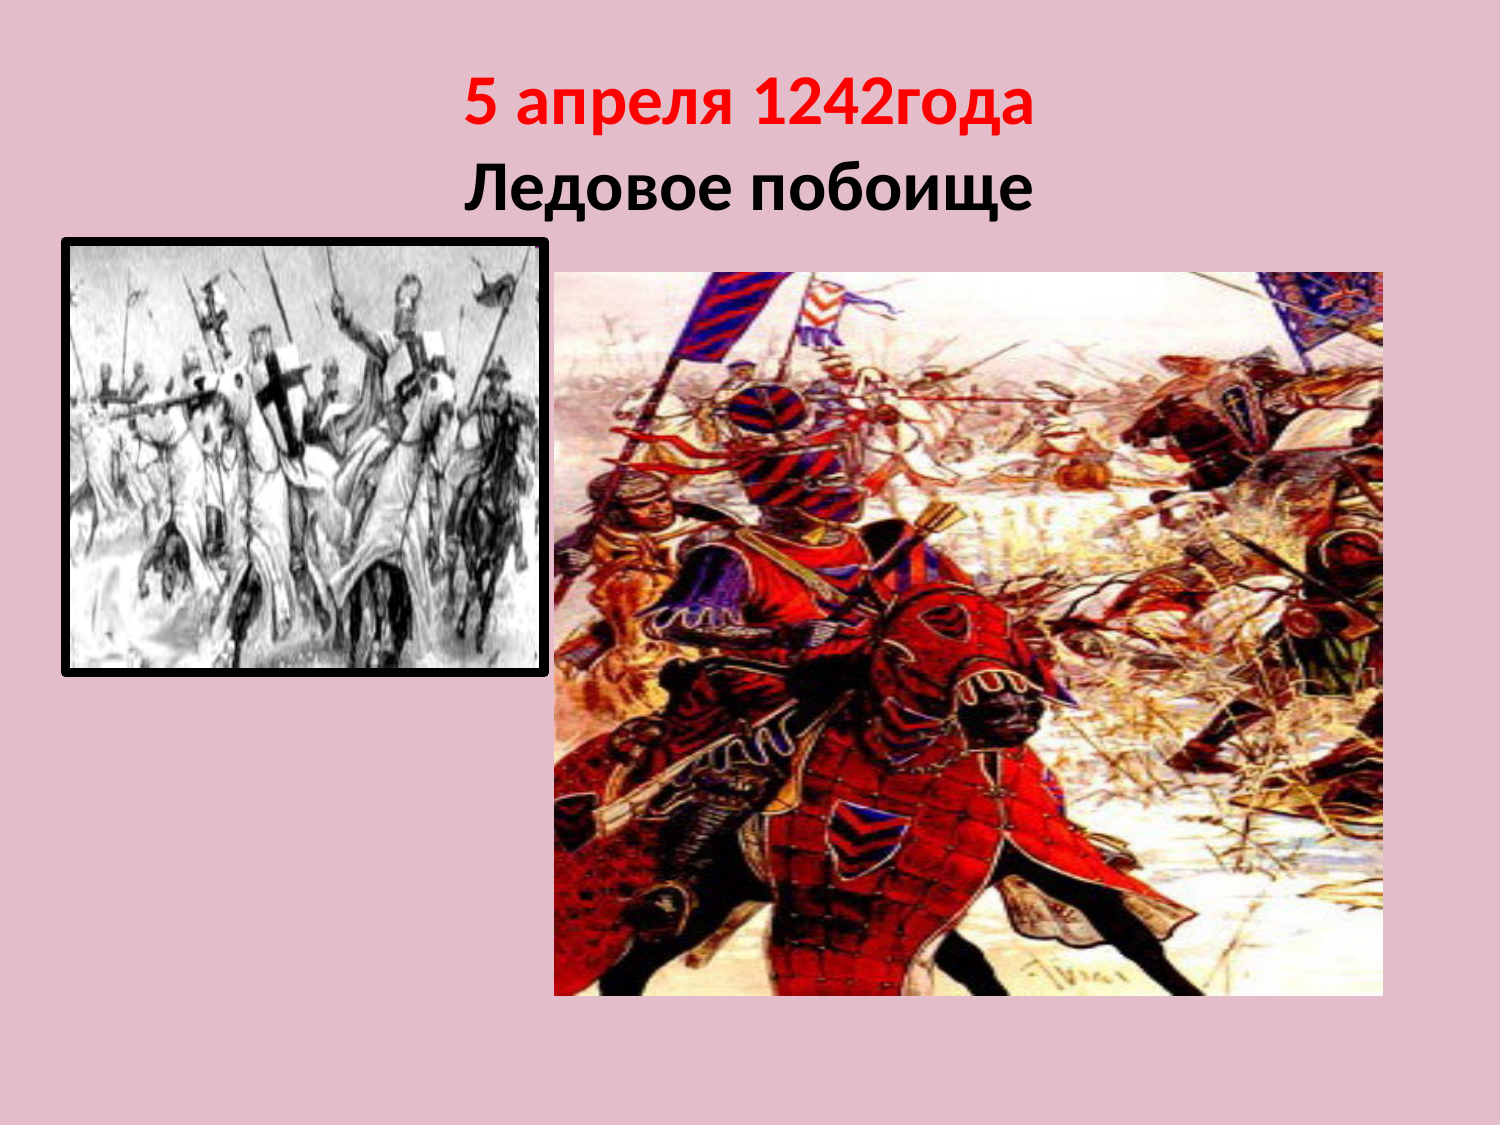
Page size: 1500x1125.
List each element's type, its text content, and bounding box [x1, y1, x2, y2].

title 5 апреля 1242года Ледовое побоище [75, 45, 1425, 233]
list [70, 245, 540, 669]
picture [554, 272, 1384, 997]
